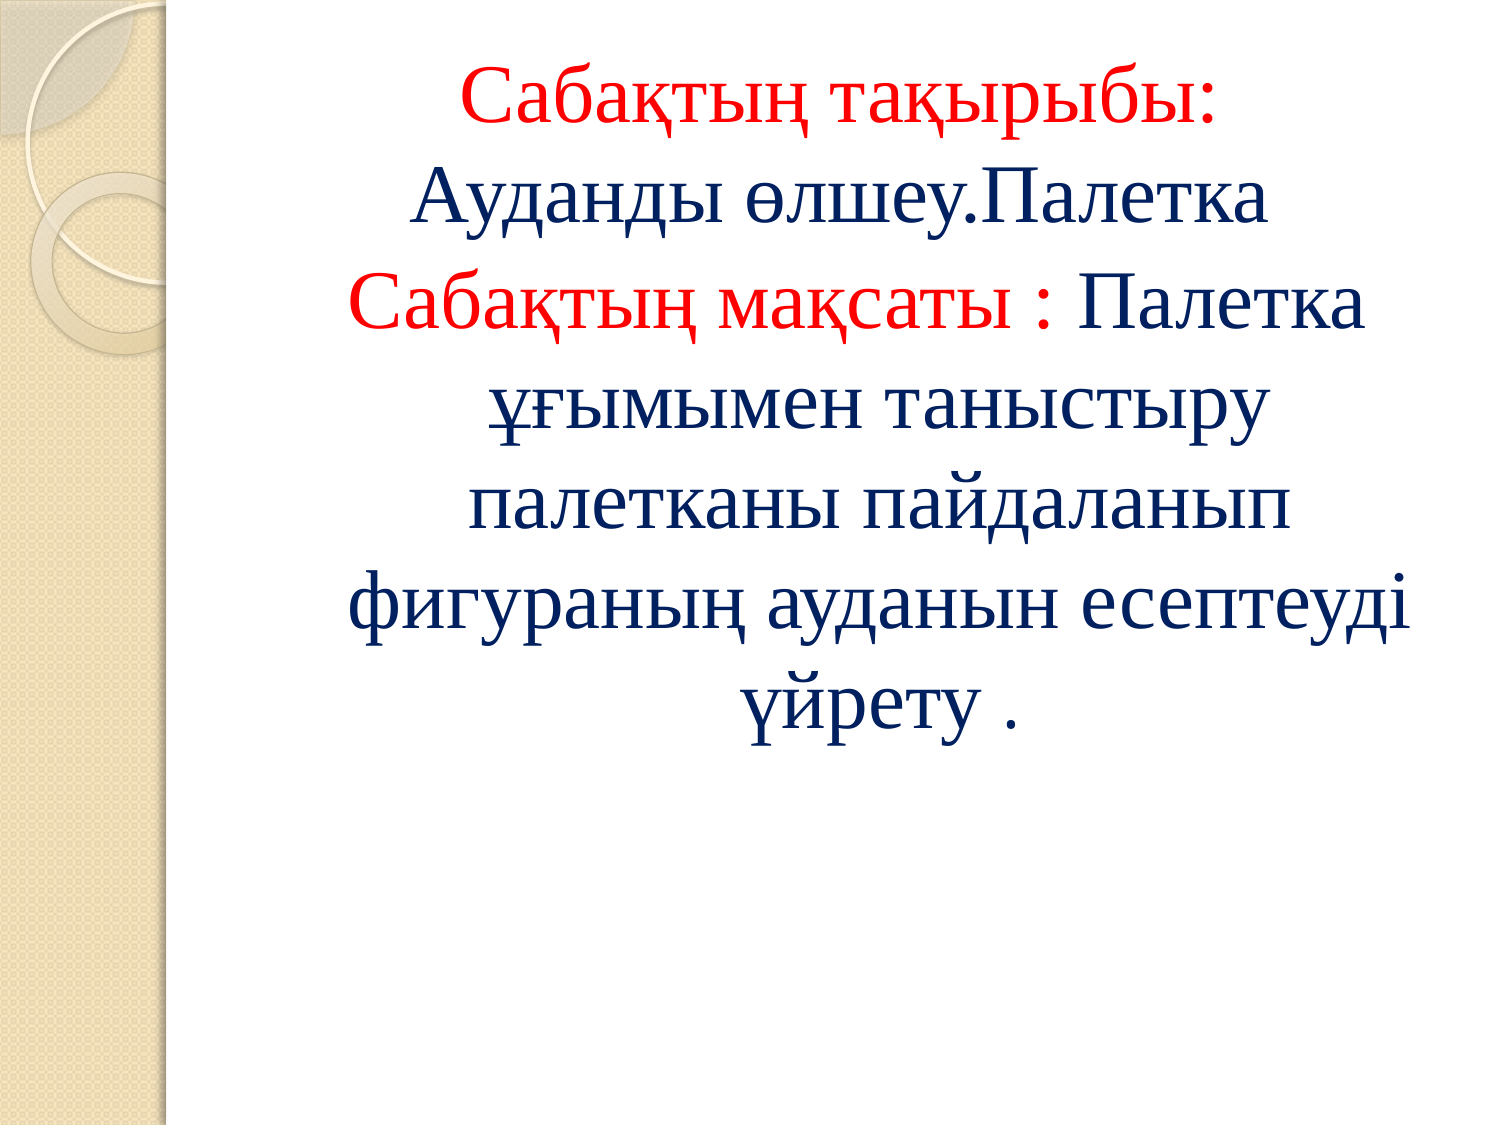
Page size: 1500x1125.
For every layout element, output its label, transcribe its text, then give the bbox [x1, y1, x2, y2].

list Сабақтың мақсаты : Палетка ұғымымен таныстыру палетканы пайдаланып фигураның ауданын есептеуді үйрету . [235, 237, 1466, 1025]
title Сабақтың тақырыбы: Ауданды өлшеу.Палетка [235, 45, 1466, 233]
